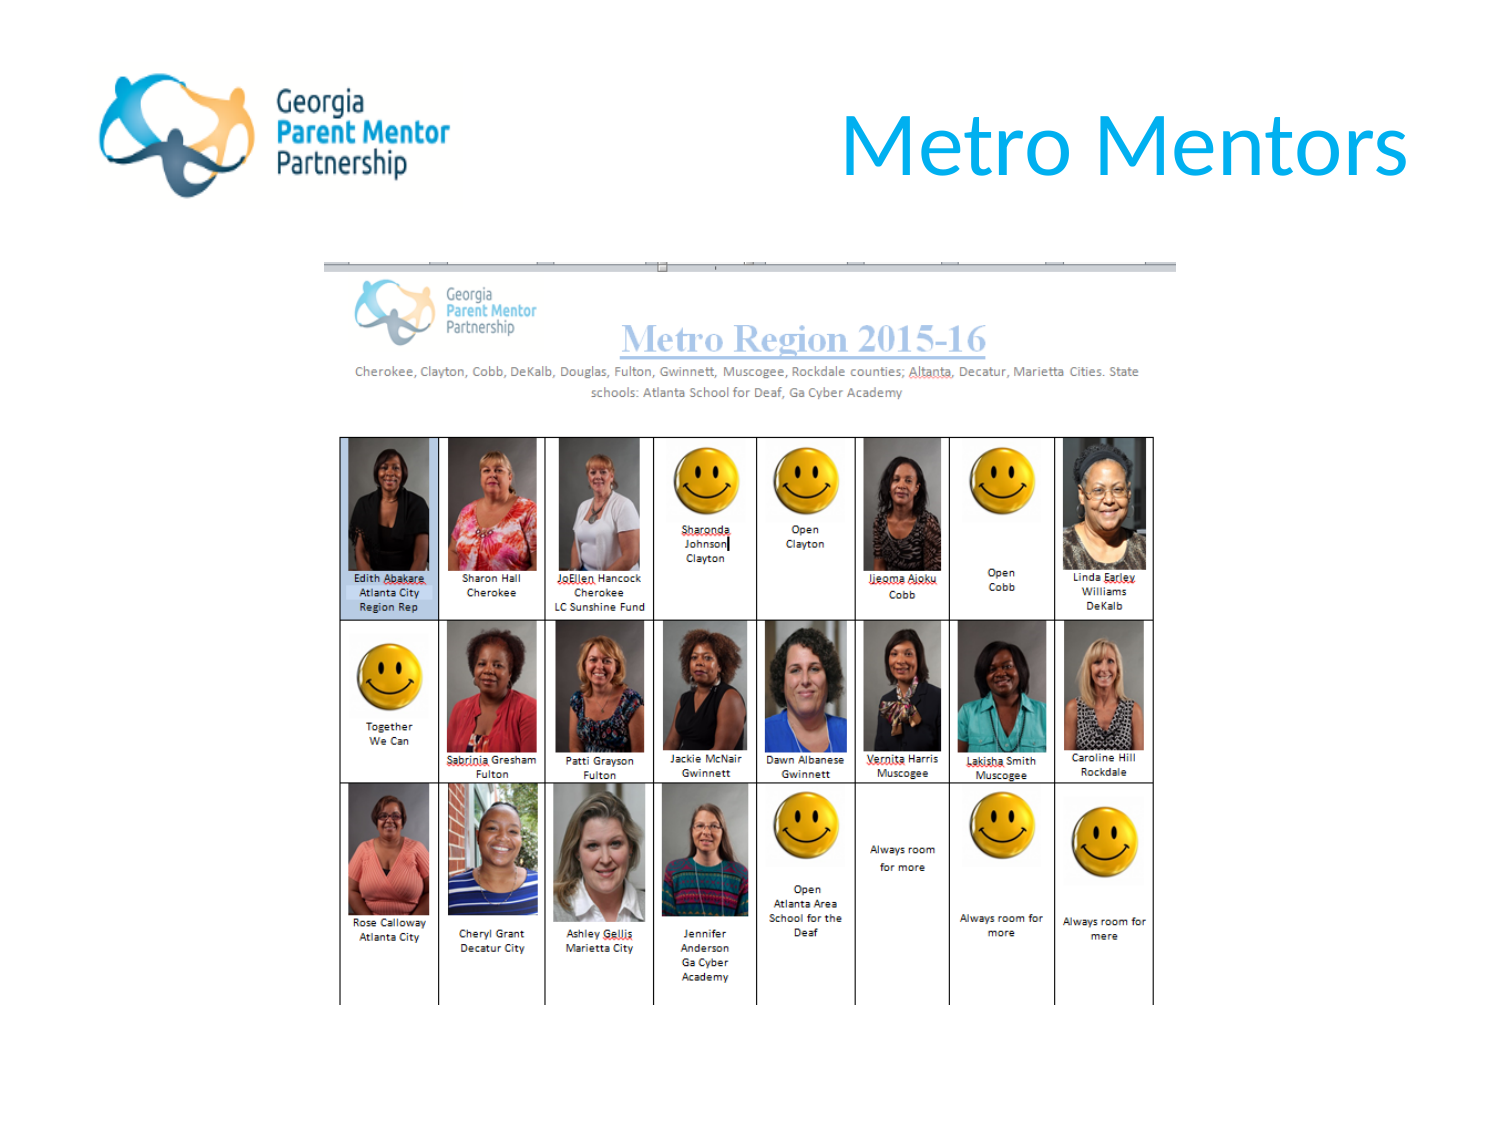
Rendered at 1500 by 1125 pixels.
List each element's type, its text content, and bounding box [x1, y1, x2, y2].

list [324, 262, 1176, 1006]
picture [87, 62, 463, 209]
title Metro Mentors [75, 45, 1425, 233]
